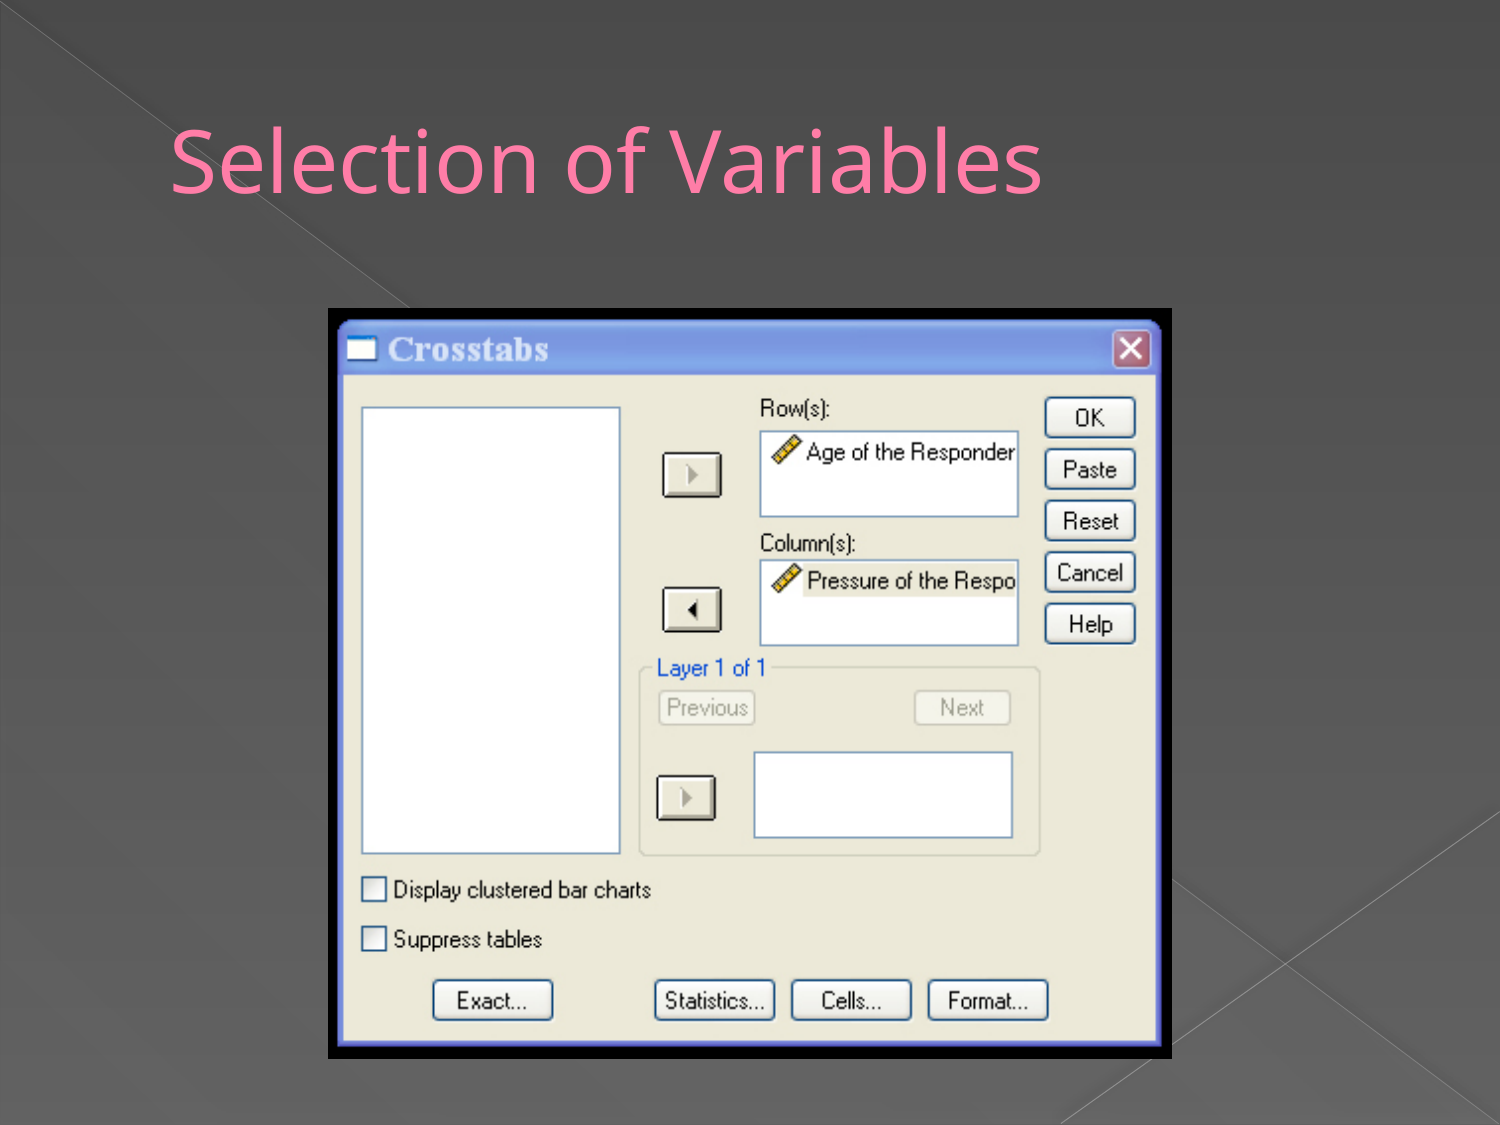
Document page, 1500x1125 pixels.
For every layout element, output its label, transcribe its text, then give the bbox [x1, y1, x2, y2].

title Selection of Variables [75, 43, 1425, 274]
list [328, 308, 1172, 1060]
